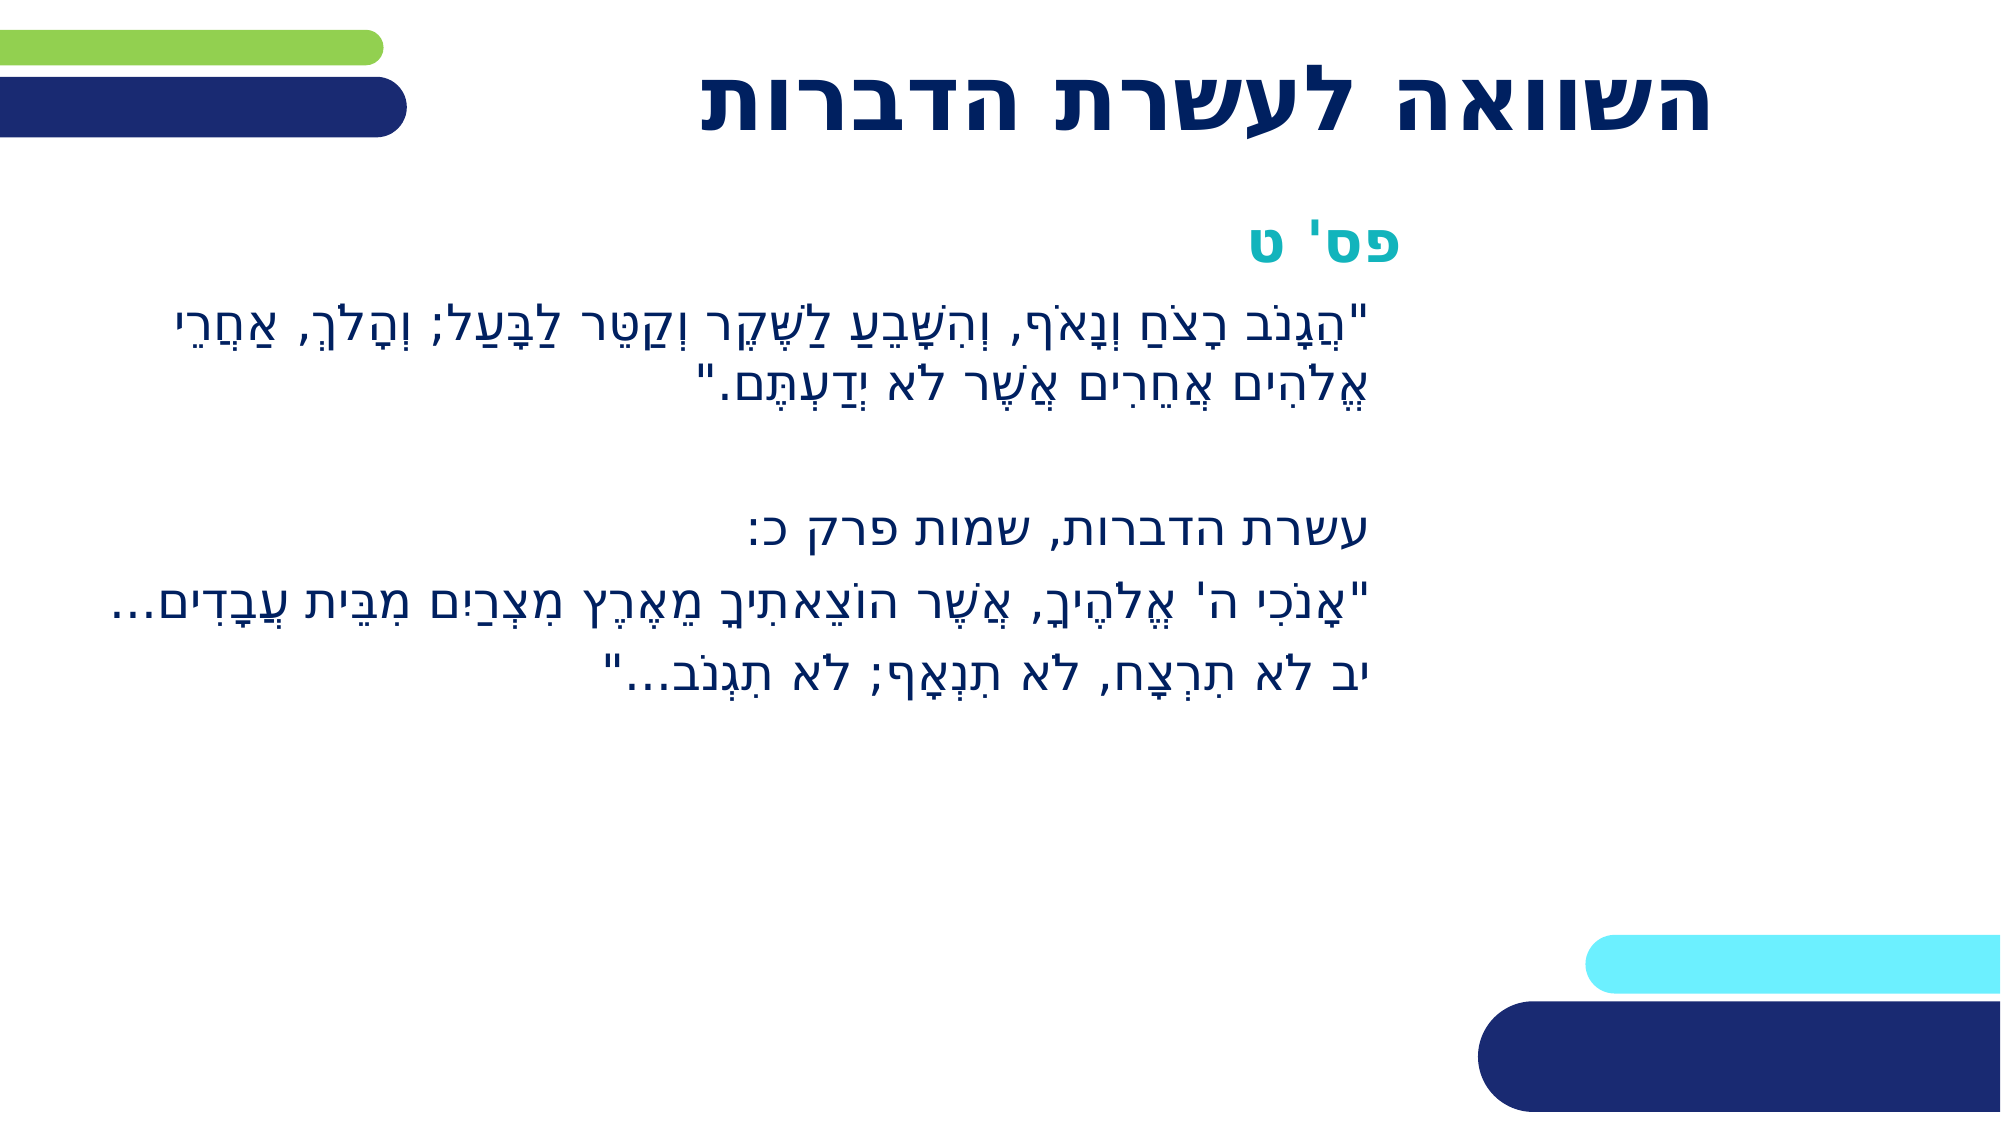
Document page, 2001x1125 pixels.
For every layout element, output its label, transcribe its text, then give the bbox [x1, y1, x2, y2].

list "הֲגָנֹב רָצֹחַ וְנָאֹף, וְהִשָּׁבֵעַ לַשֶּׁקֶר וְקַטֵּר לַבָּעַל; וְהָלֹךְ, אַחֲרֵי אֱלֹהִים אֲחֵרִים אֲשֶׁר לֹא יְדַעְתֶּם." עשרת הדברות, שמות פרק כ: "אָנֹכִי ה' אֱלֹהֶיךָ, אֲשֶׁר הוֹצֵאתִיךָ מֵאֶרֶץ מִצְרַיִם מִבֵּית עֲבָדִים... יב לֹא תִרְצָח, לֹא תִנְאָף; לֹא תִגְנֹב..." [84, 283, 1403, 965]
title השוואה לעשרת הדברות [418, 34, 2000, 154]
list פס' ט [84, 194, 1448, 284]
